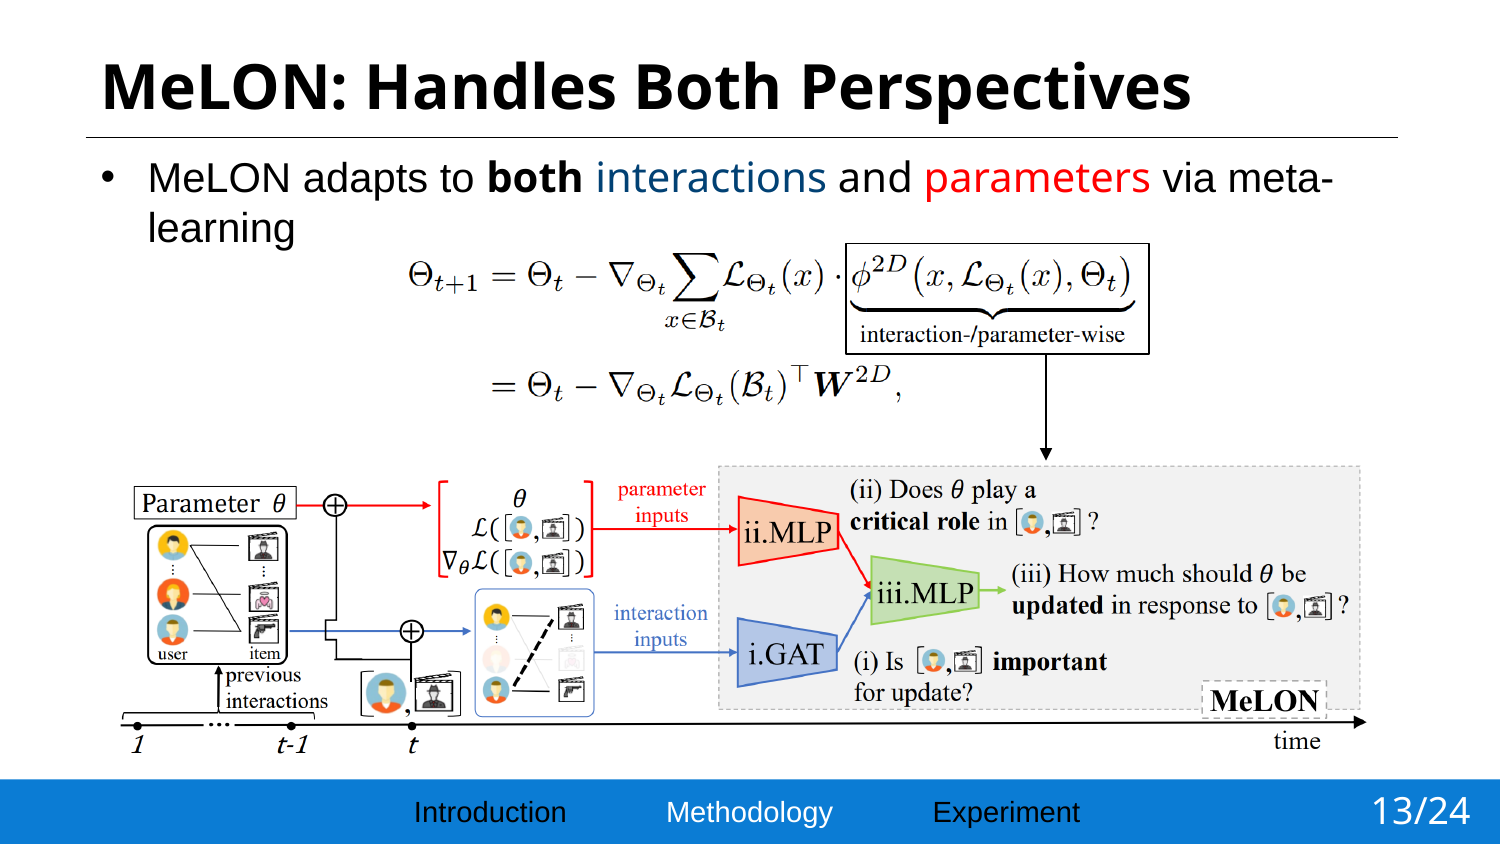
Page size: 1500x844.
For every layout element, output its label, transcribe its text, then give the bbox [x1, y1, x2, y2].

picture [398, 240, 1150, 411]
picture [107, 460, 1376, 758]
text_box Introduction [399, 786, 583, 836]
list MeLON adapts to both interactions and parameters via meta-learning [85, 136, 1463, 629]
text_box [0, 779, 1500, 844]
title MeLON: Handles Both Perspectives [85, 32, 1449, 136]
slide_number 13/24 [1326, 780, 1486, 844]
text_box Experiment [918, 786, 1096, 836]
text_box Methodology [651, 786, 849, 836]
